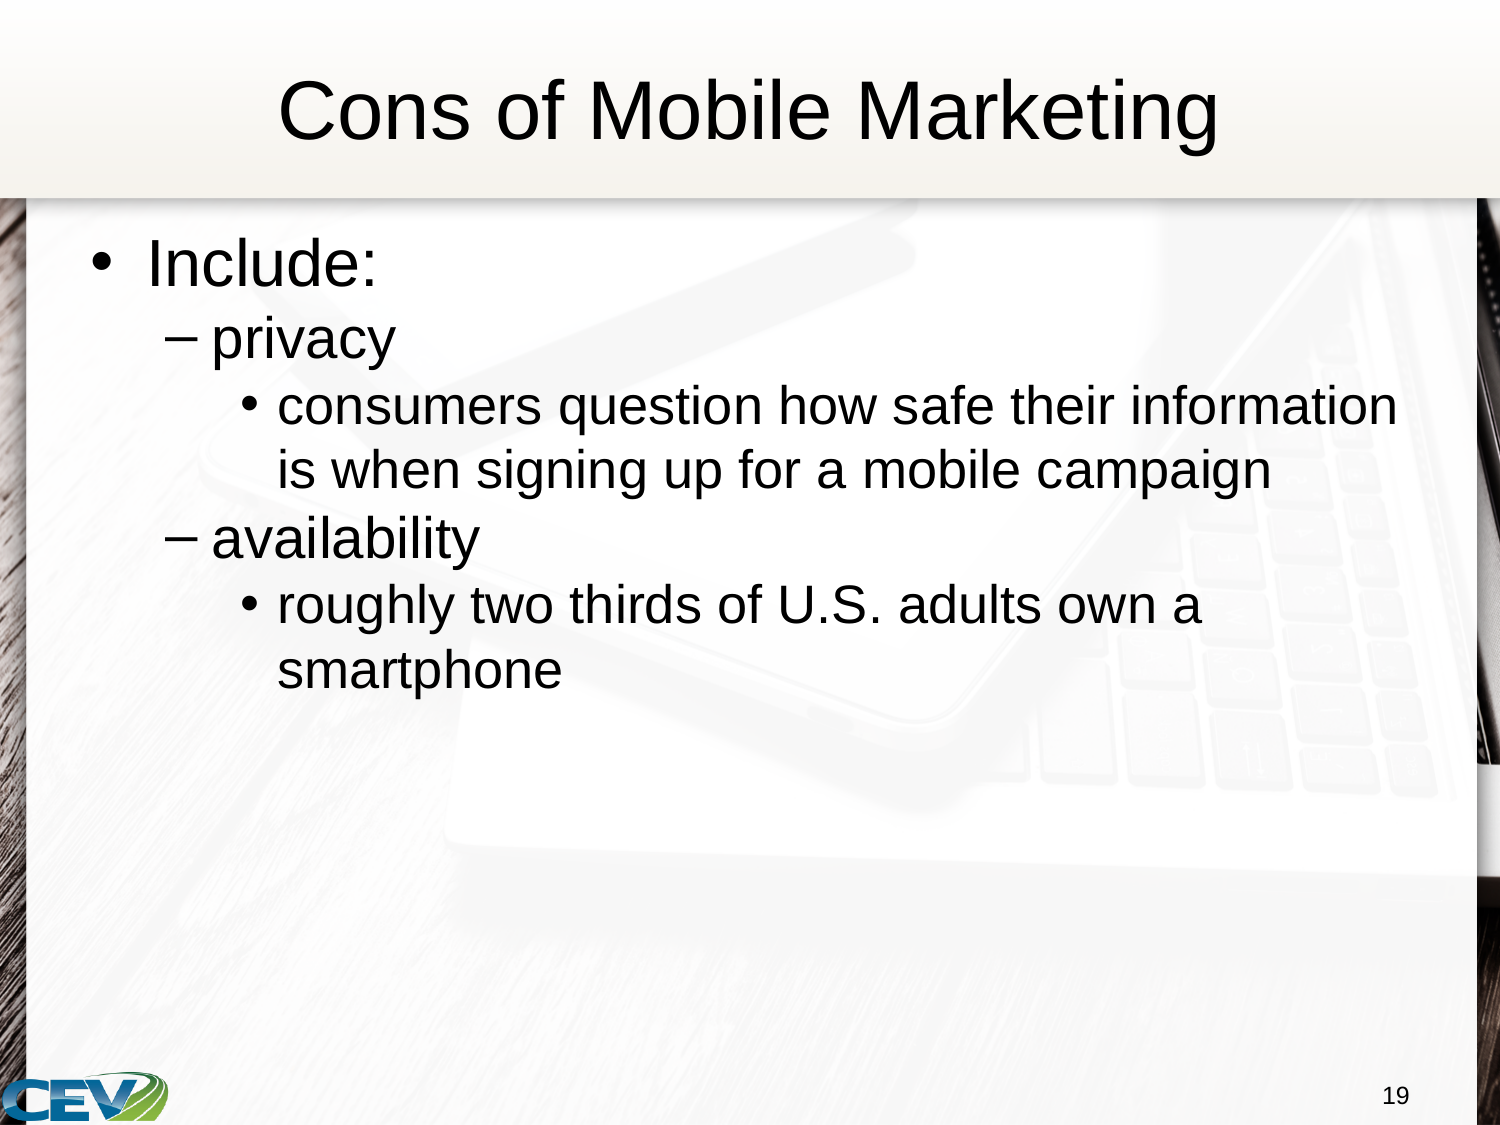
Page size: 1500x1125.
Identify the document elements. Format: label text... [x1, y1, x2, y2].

picture [0, 0, 1500, 1125]
title Cons of Mobile Marketing [75, 12, 1425, 200]
slide_number 19 [1074, 1065, 1425, 1125]
list Include: privacy consumers question how safe their information is when signing up for a mobile campaign availability roughly two thirds of U.S. adults own a smartphone [75, 212, 1425, 1066]
